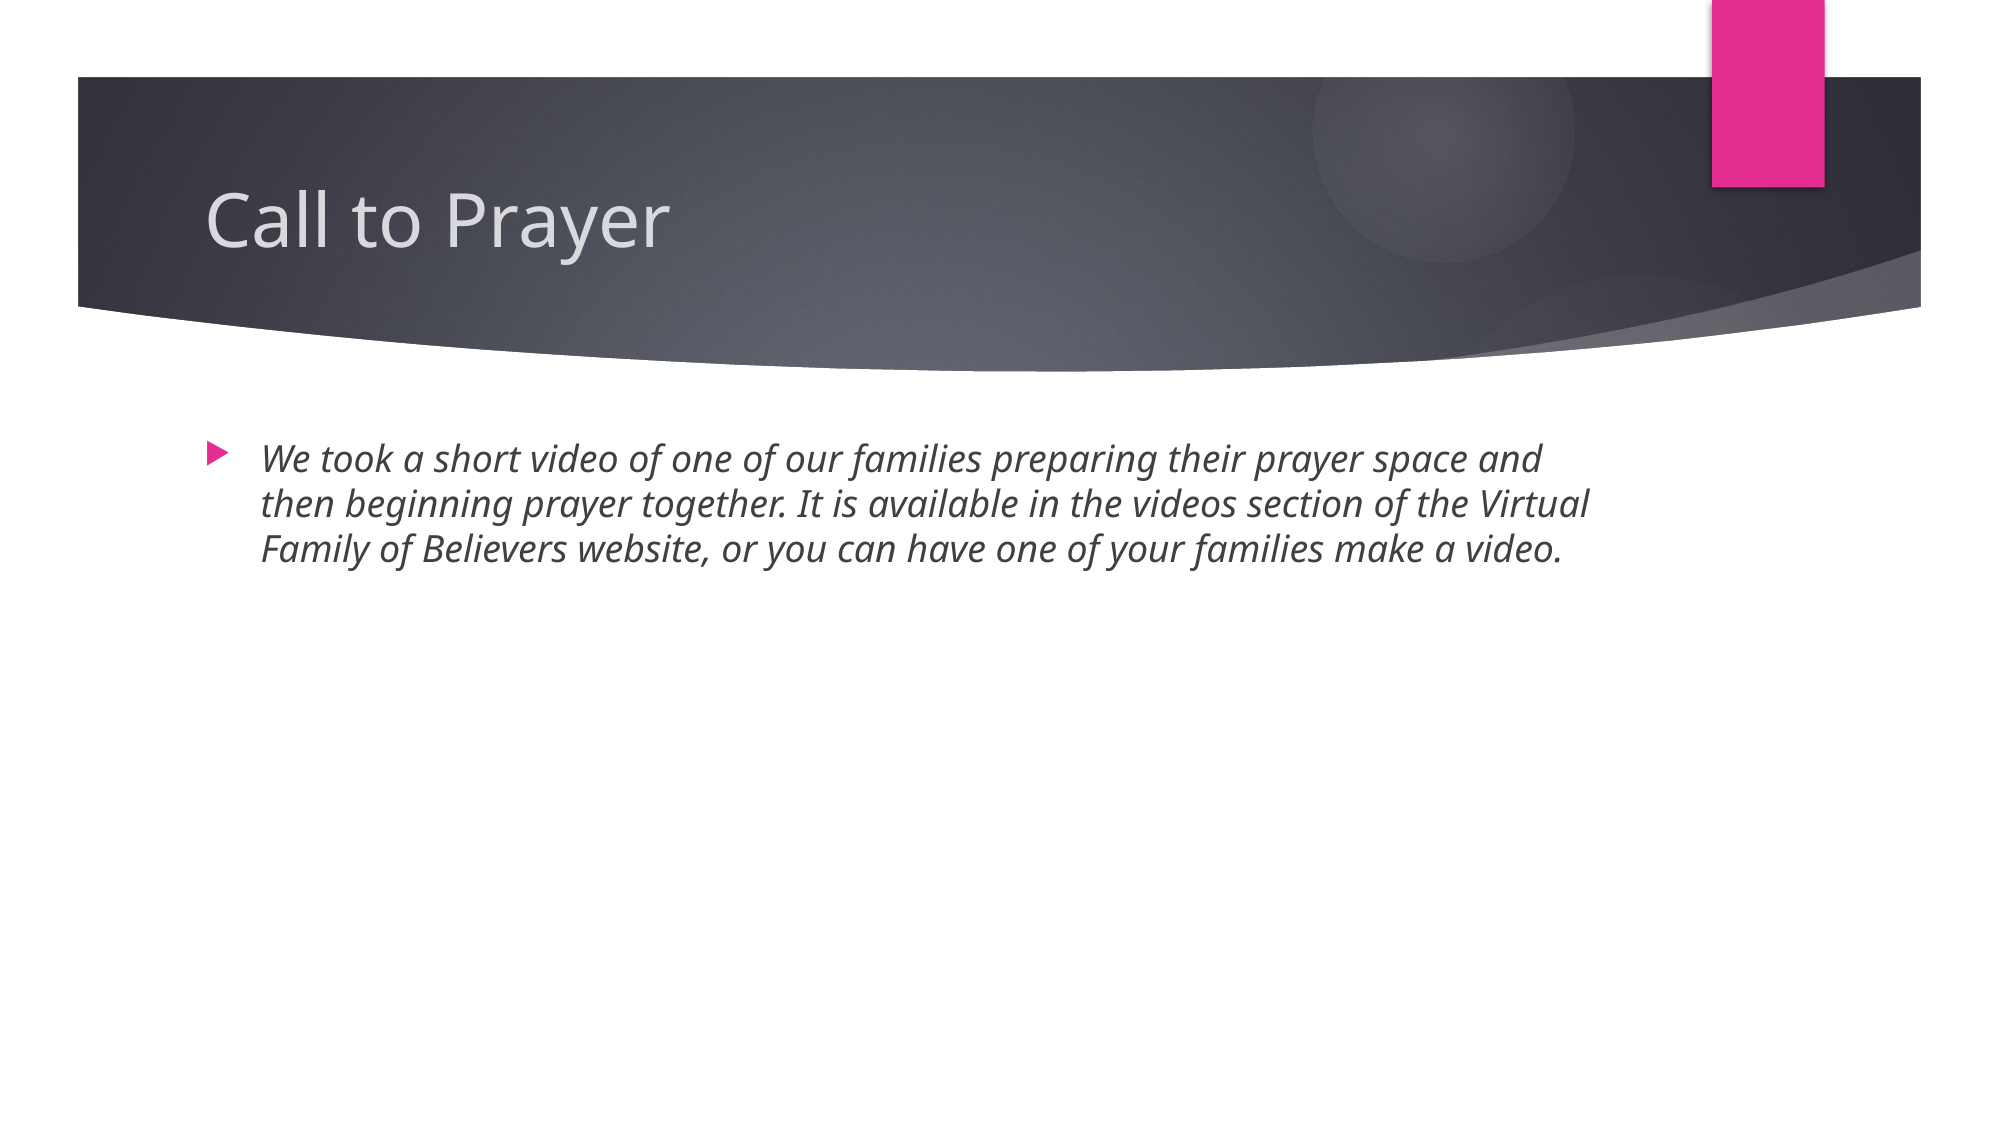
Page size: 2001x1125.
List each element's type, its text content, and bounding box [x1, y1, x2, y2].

title Call to Prayer [189, 159, 1627, 276]
list We took a short video of one of our families preparing their prayer space and then beginning prayer together. It is available in the videos section of the Virtual Family of Believers website, or you can have one of your families make a video. [189, 427, 1627, 988]
